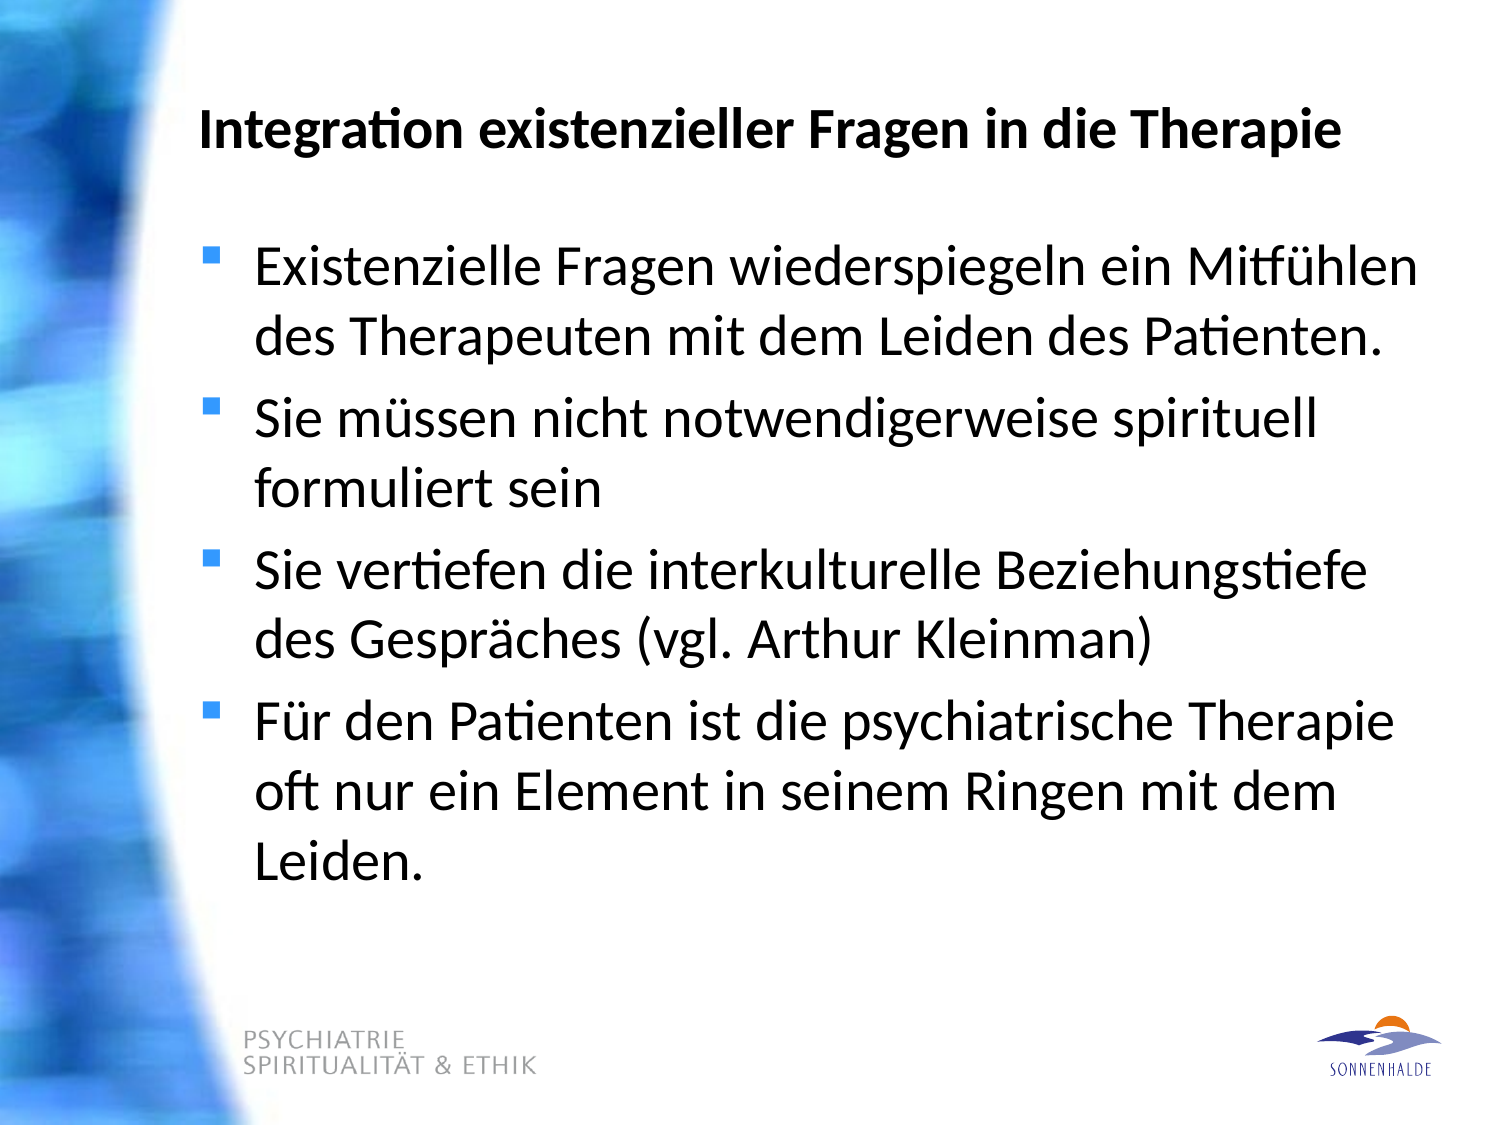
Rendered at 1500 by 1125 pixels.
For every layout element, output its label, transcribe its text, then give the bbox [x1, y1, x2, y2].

picture [0, 0, 1500, 1125]
title Integration existenzieller Fragen in die Therapie [183, 42, 1447, 208]
list Existenzielle Fragen wiederspiegeln ein Mitfühlen des Therapeuten mit dem Leiden des Patienten. Sie müssen nicht notwendigerweise spirituell formuliert sein Sie vertiefen die interkulturelle Beziehungstiefe des Gespräches (vgl. Arthur Kleinman) Für den Patienten ist die psychiatrische Therapie oft nur ein Element in seinem Ringen mit dem Leiden. [183, 219, 1447, 986]
